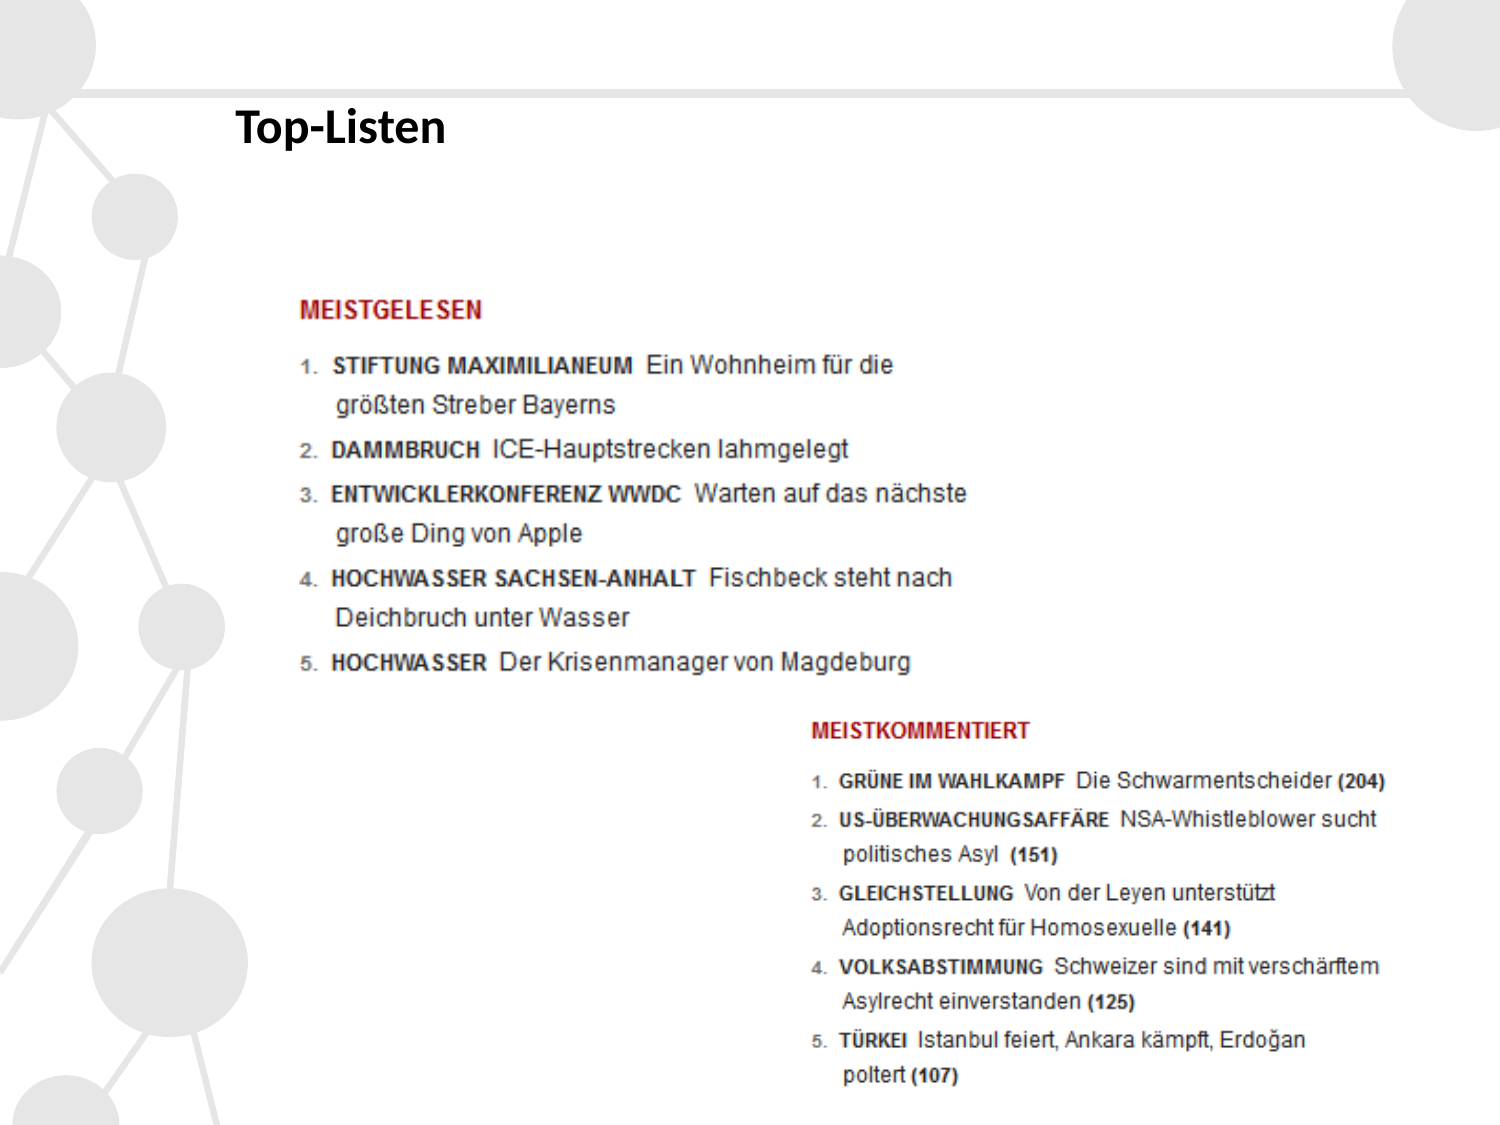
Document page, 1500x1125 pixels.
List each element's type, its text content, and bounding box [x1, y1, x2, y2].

title Top-Listen [220, 70, 1208, 177]
picture [277, 290, 1404, 1105]
